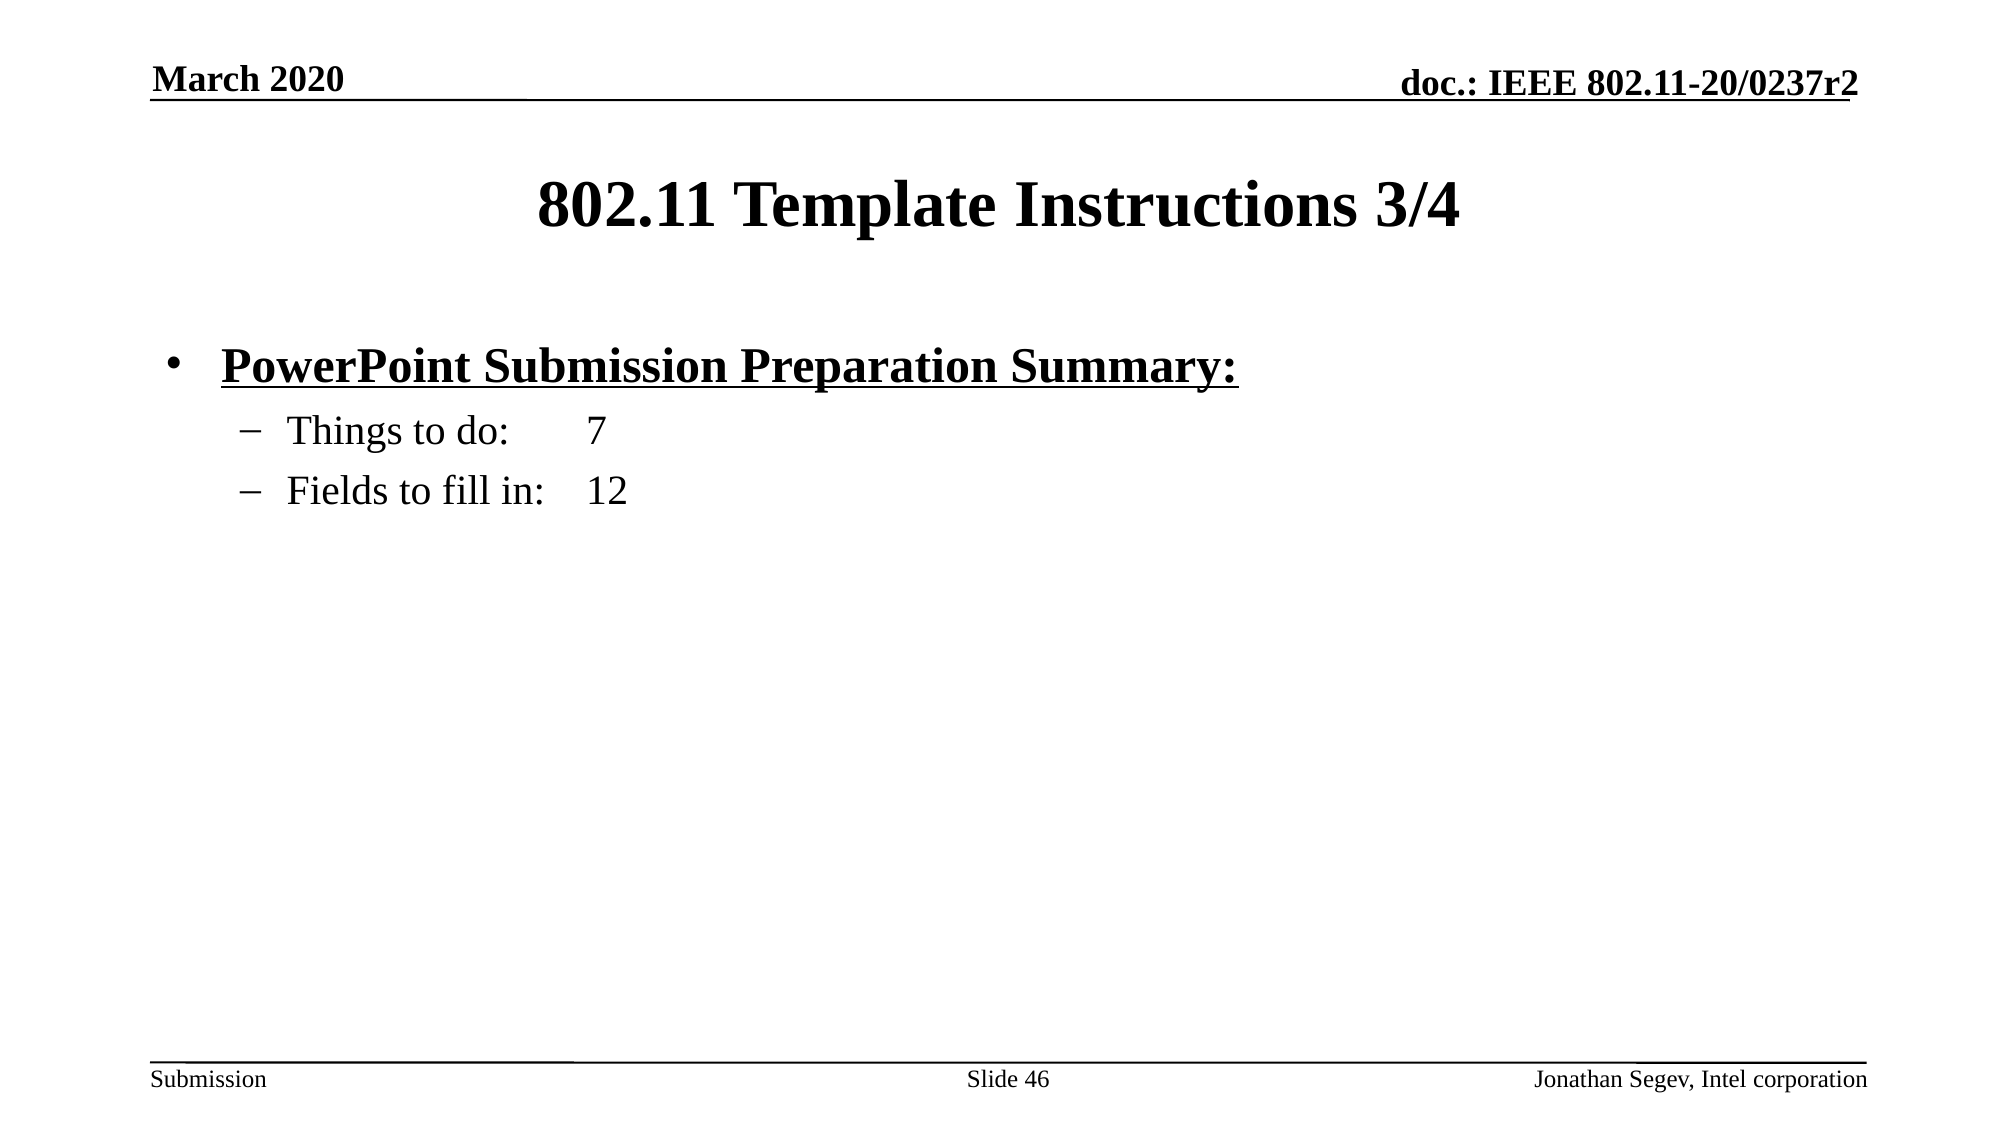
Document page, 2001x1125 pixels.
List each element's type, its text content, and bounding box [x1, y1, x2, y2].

list PowerPoint Submission Preparation Summary: Things to do: 7 Fields to fill in: 12 [149, 324, 1850, 1000]
footer Jonathan Segev, Intel corporation [1171, 1061, 1869, 1093]
title 802.11 Template Instructions 3/4 [149, 112, 1850, 288]
slide_number Slide 46 [950, 1061, 1067, 1123]
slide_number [152, 54, 563, 100]
